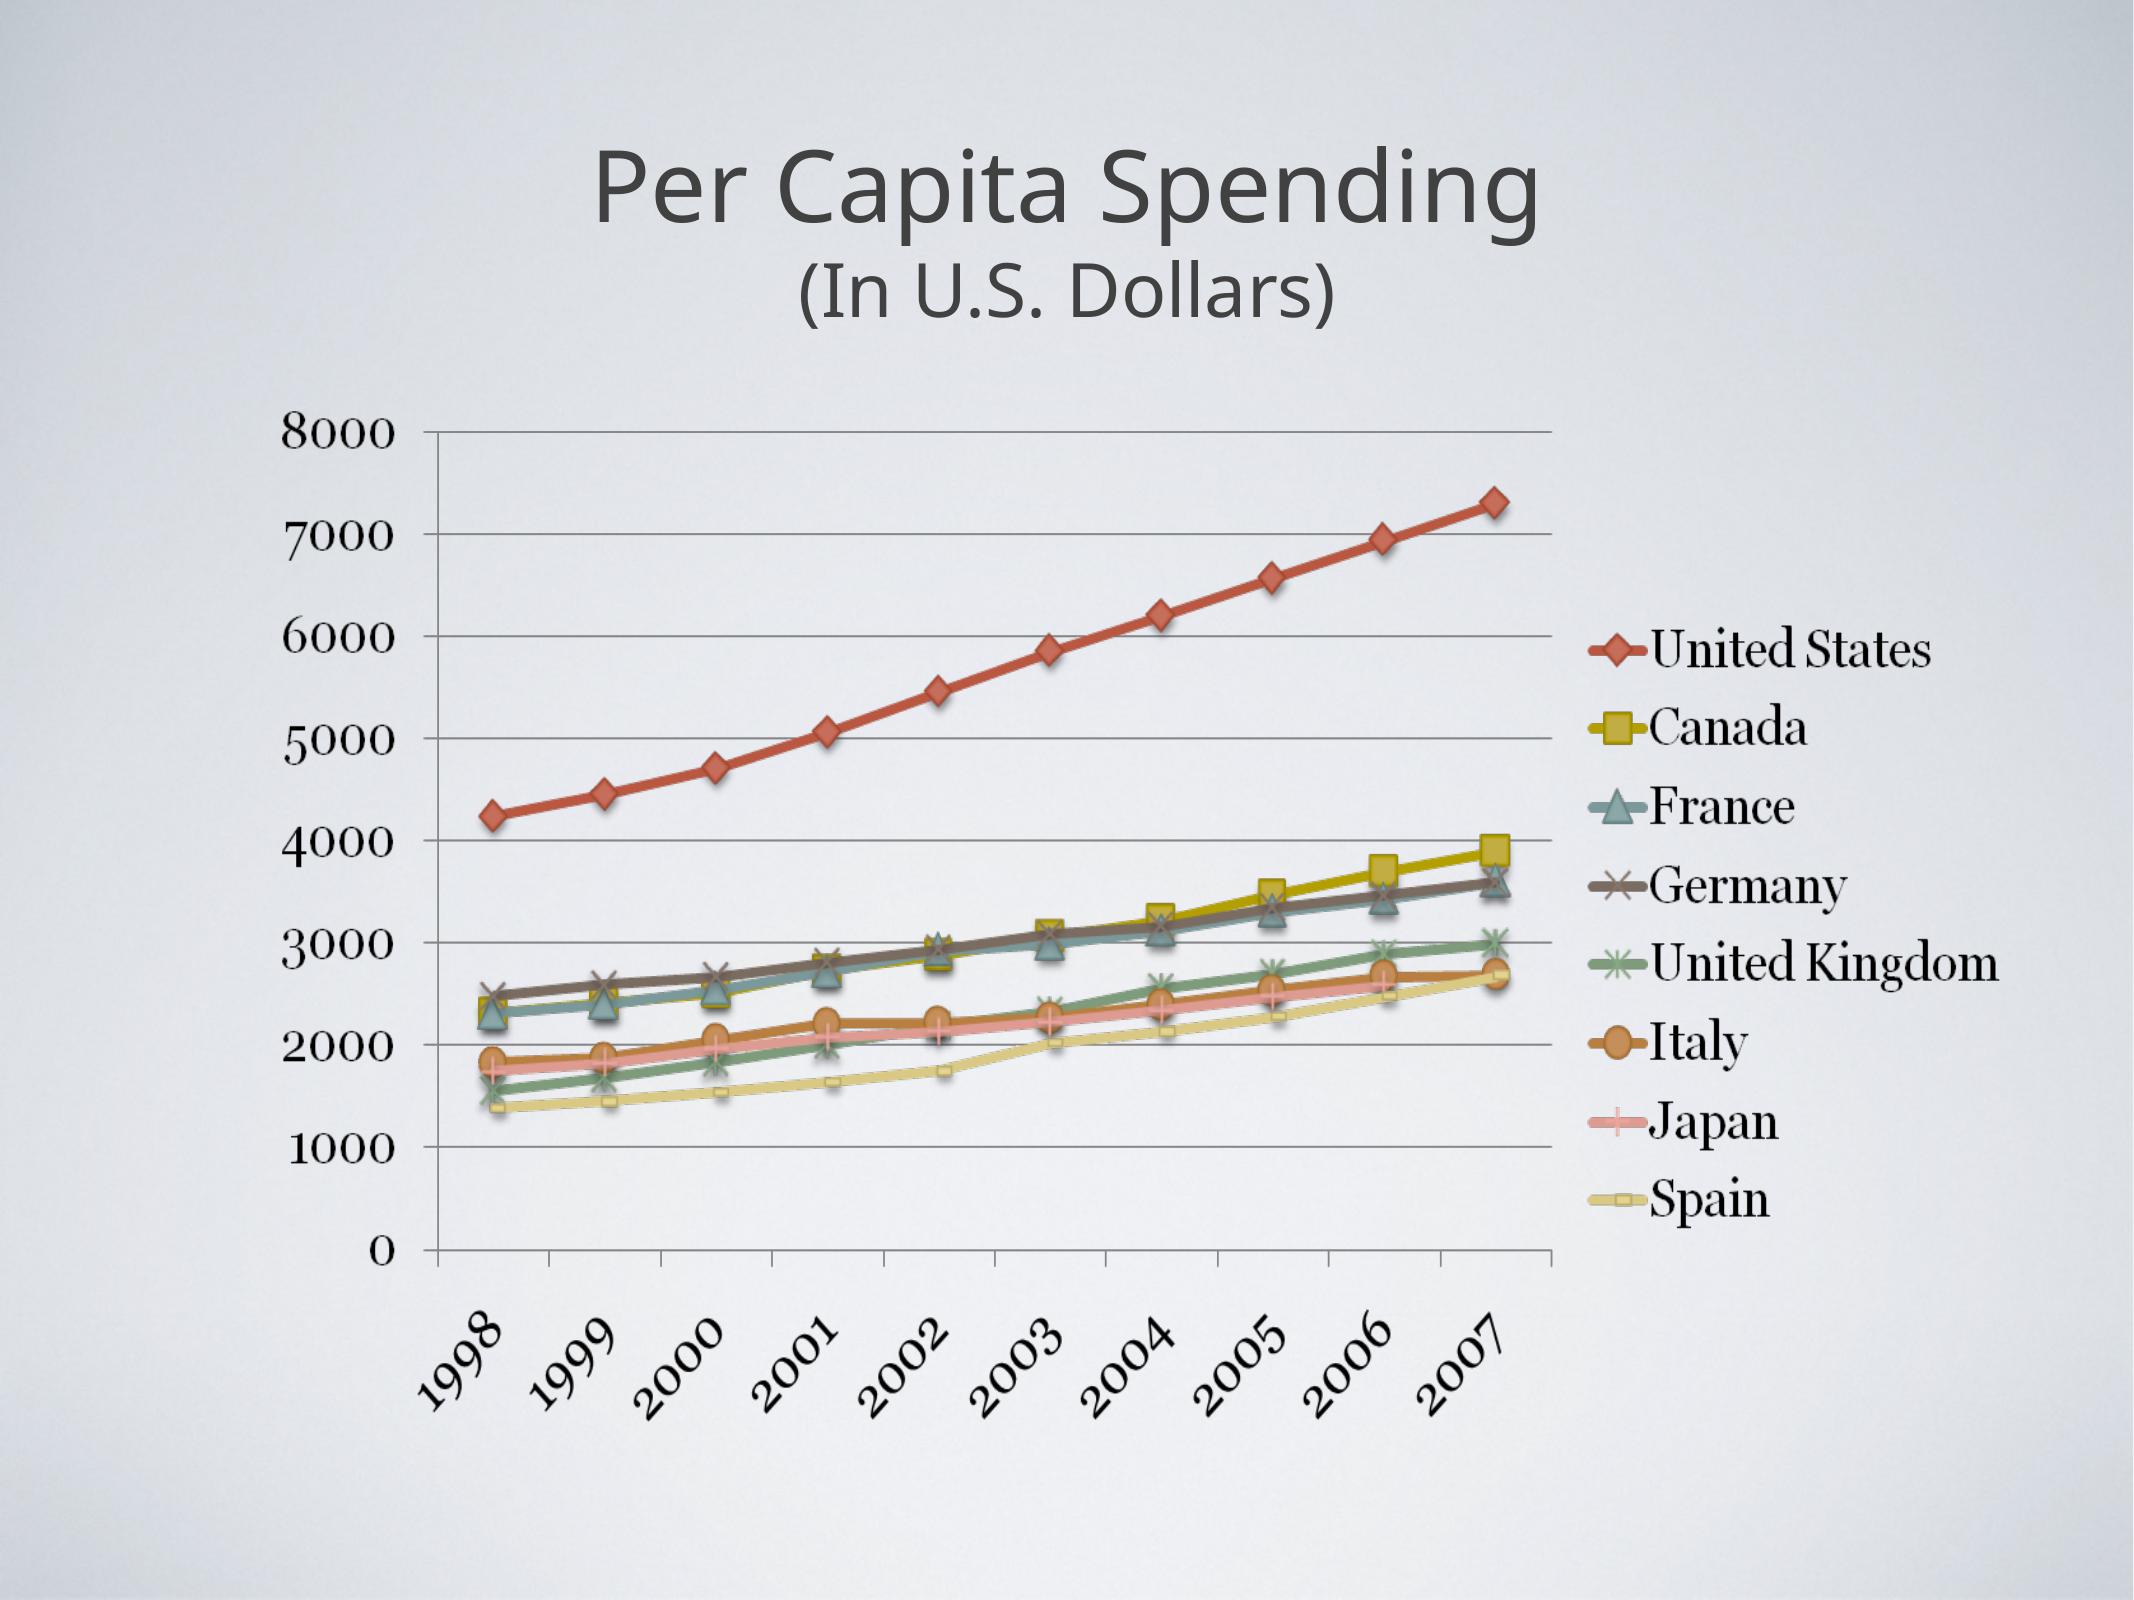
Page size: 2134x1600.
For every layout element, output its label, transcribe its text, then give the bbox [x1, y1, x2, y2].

picture [0, 0, 2134, 1600]
title Per Capita Spending (In U.S. Dollars) [52, 64, 2084, 390]
